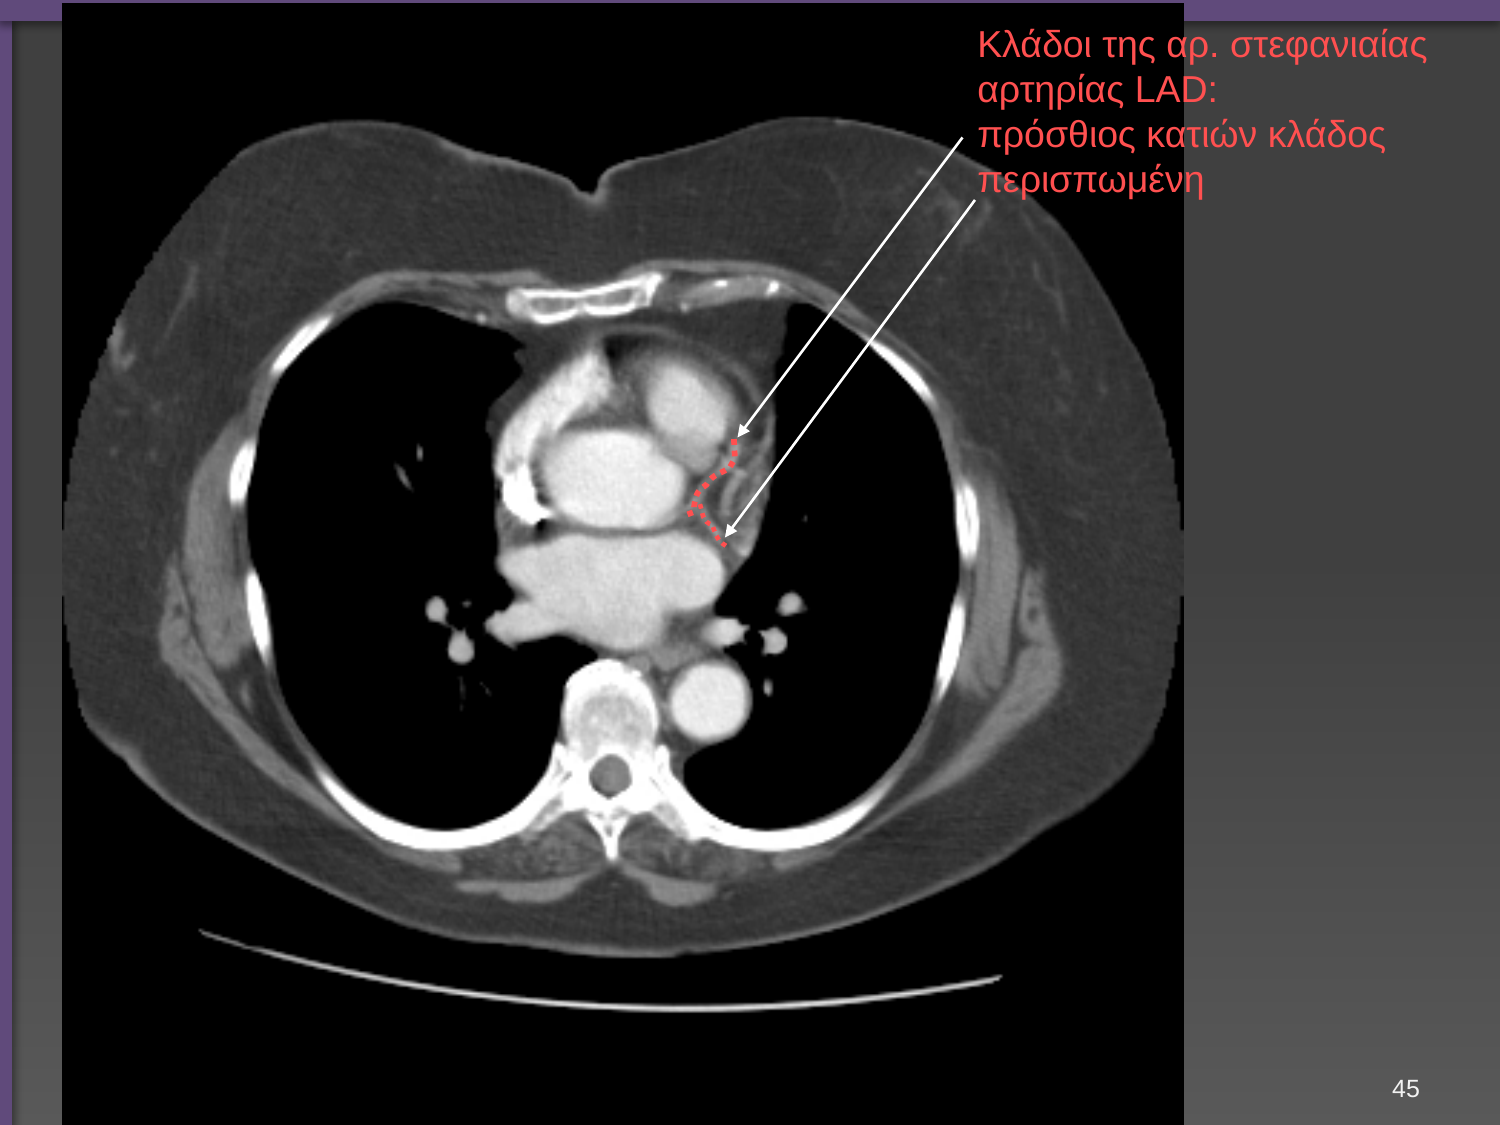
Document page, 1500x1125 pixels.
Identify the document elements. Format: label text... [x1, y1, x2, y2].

slide_number 44 [1189, 1057, 1436, 1118]
picture [62, 3, 1184, 1125]
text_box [687, 137, 976, 549]
text_box Κλάδοι της αρ. στεφανιαίας αρτηρίας LAD: πρόσθιος κατιών κλάδος περισπωμένη [1189, 12, 1463, 387]
